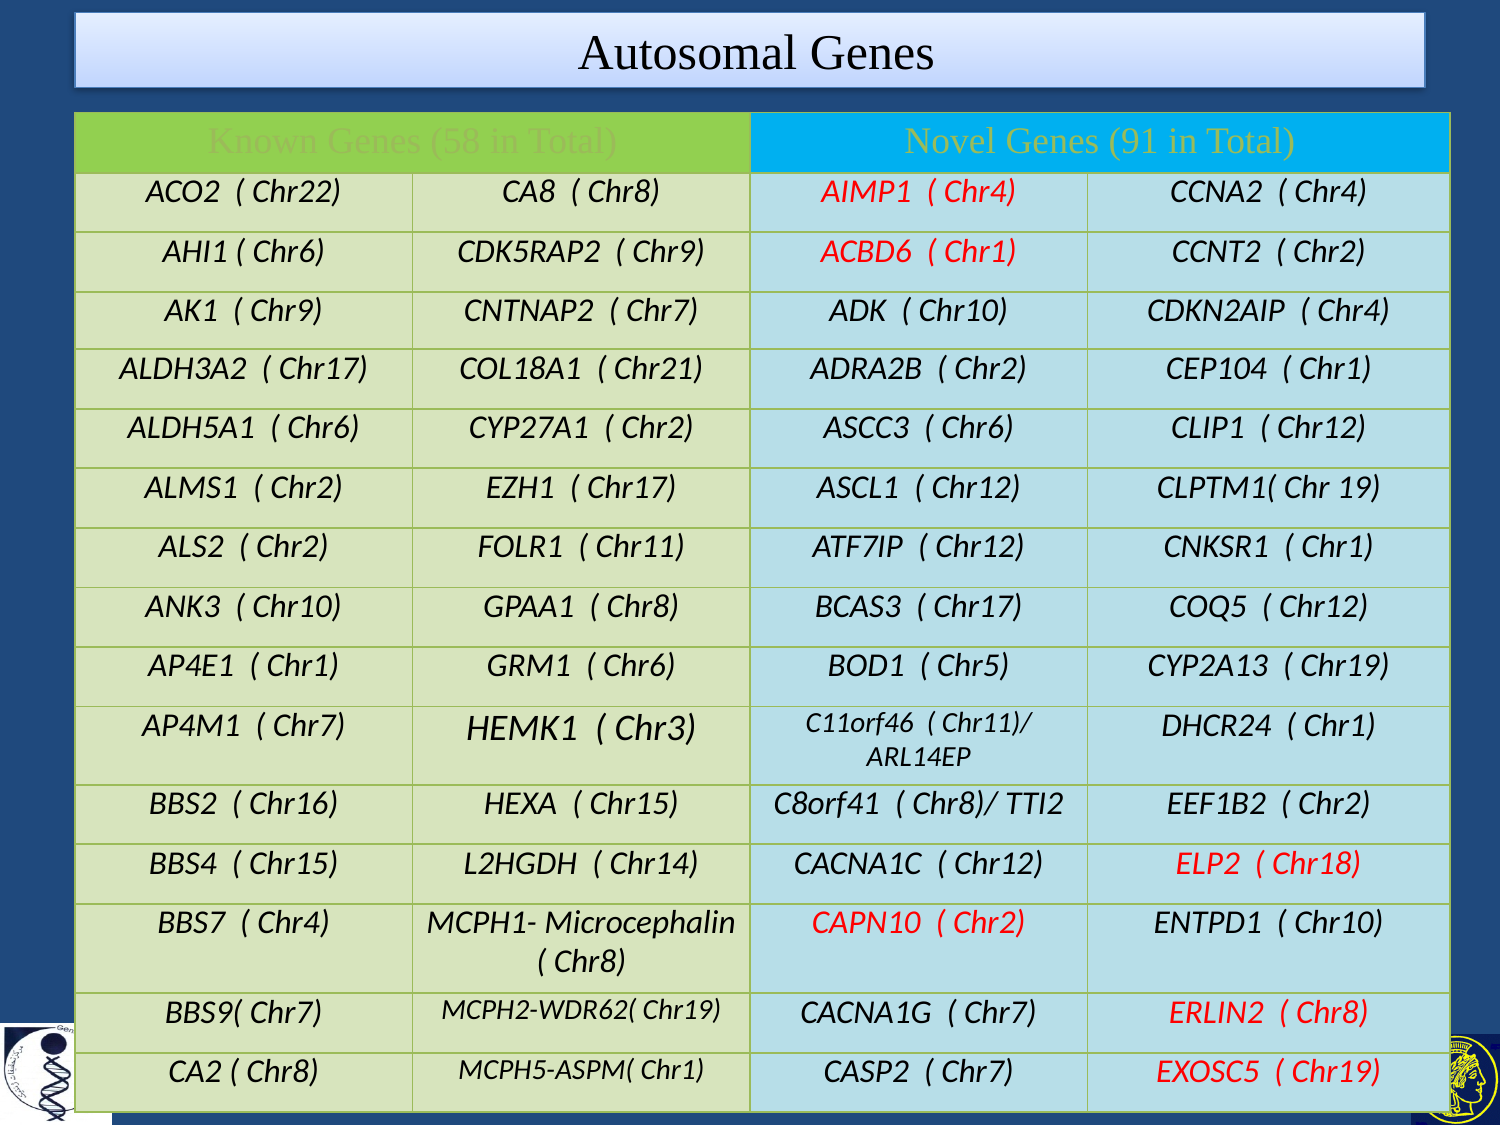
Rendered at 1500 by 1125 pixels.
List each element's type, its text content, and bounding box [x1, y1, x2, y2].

table_cell CNKSR1 ( Chr1) [1088, 529, 1449, 587]
table_cell EZH1 ( Chr17) [413, 469, 749, 527]
table_cell BBS7 ( Chr4) [76, 905, 412, 992]
table_cell ALDH3A2 ( Chr17) [76, 350, 412, 408]
table_cell C11orf46 ( Chr11)/ ARL14EP [751, 707, 1087, 784]
table_cell HEMK1 ( Chr3) [413, 707, 749, 784]
table_cell MCPH5-ASPM( Chr1) [413, 1054, 749, 1111]
table_cell ASCC3 ( Chr6) [751, 410, 1087, 467]
table_cell BCAS3 ( Chr17) [751, 588, 1087, 646]
table_cell ERLIN2 ( Chr8) [1088, 994, 1449, 1052]
table_cell CA2 ( Chr8) [76, 1054, 412, 1111]
table_cell AHI1 ( Chr6) [76, 233, 412, 291]
table_cell ADK ( Chr10) [751, 293, 1087, 348]
table_cell CASP2 ( Chr7) [751, 1054, 1087, 1111]
table_cell DHCR24 ( Chr1) [1088, 707, 1449, 784]
table_cell AP4E1 ( Chr1) [76, 648, 412, 706]
table_cell AP4M1 ( Chr7) [76, 707, 412, 784]
table_cell MCPH2-WDR62( Chr19) [413, 994, 749, 1052]
table_cell ADRA2B ( Chr2) [751, 350, 1087, 408]
table_cell ELP2 ( Chr18) [1088, 845, 1449, 903]
table_cell COL18A1 ( Chr21) [413, 350, 749, 408]
table_cell FOLR1 ( Chr11) [413, 529, 749, 587]
table_cell CNTNAP2 ( Chr7) [413, 293, 749, 348]
table_cell CYP27A1 ( Chr2) [413, 410, 749, 467]
table_cell HEXA ( Chr15) [413, 786, 749, 843]
table_cell EXOSC5 ( Chr19) [1088, 1054, 1449, 1111]
table_cell L2HGDH ( Chr14) [413, 845, 749, 903]
table_cell CDKN2AIP ( Chr4) [1088, 293, 1449, 348]
table_cell ACBD6 ( Chr1) [751, 233, 1087, 291]
table_cell ATF7IP ( Chr12) [751, 529, 1087, 587]
table_cell CCNT2 ( Chr2) [1088, 233, 1449, 291]
table_cell GRM1 ( Chr6) [413, 648, 749, 706]
table_cell CCNA2 ( Chr4) [1088, 174, 1449, 231]
table_cell ALDH5A1 ( Chr6) [76, 410, 412, 467]
table_cell BOD1 ( Chr5) [751, 648, 1087, 706]
table_cell BBS2 ( Chr16) [76, 786, 412, 843]
table_cell CEP104 ( Chr1) [1088, 350, 1449, 408]
table_cell GPAA1 ( Chr8) [413, 588, 749, 646]
table_cell COQ5 ( Chr12) [1088, 588, 1449, 646]
table_header Known Genes (58 in Total) [76, 113, 749, 172]
table_cell CA8 ( Chr8) [413, 174, 749, 231]
table_cell CLIP1 ( Chr12) [1088, 410, 1449, 467]
table_cell ACO2 ( Chr22) [76, 174, 412, 231]
title Autosomal Genes [74, 12, 1426, 88]
table_cell CDK5RAP2 ( Chr9) [413, 233, 749, 291]
table_cell MCPH1- Microcephalin ( Chr8) [413, 905, 749, 992]
table_cell CLPTM1( Chr 19) [1088, 469, 1449, 527]
table_cell C8orf41 ( Chr8)/ TTI2 [751, 786, 1087, 843]
table_cell CACNA1C ( Chr12) [751, 845, 1087, 903]
picture [0, 1023, 112, 1125]
table_cell ENTPD1 ( Chr10) [1088, 905, 1449, 992]
table_header Novel Genes (91 in Total) [751, 113, 1449, 172]
table_cell ASCL1 ( Chr12) [751, 469, 1087, 527]
table_cell ALS2 ( Chr2) [76, 529, 412, 587]
table_cell AIMP1 ( Chr4) [751, 174, 1087, 231]
table_cell CACNA1G ( Chr7) [751, 994, 1087, 1052]
table_cell ANK3 ( Chr10) [76, 588, 412, 646]
table_cell CAPN10 ( Chr2) [751, 905, 1087, 992]
table_cell BBS4 ( Chr15) [76, 845, 412, 903]
picture [1411, 1034, 1500, 1125]
table_cell ALMS1 ( Chr2) [76, 469, 412, 527]
table_cell BBS9( Chr7) [76, 994, 412, 1052]
table_cell EEF1B2 ( Chr2) [1088, 786, 1449, 843]
table_cell AK1 ( Chr9) [76, 293, 412, 348]
table_cell CYP2A13 ( Chr19) [1088, 648, 1449, 706]
